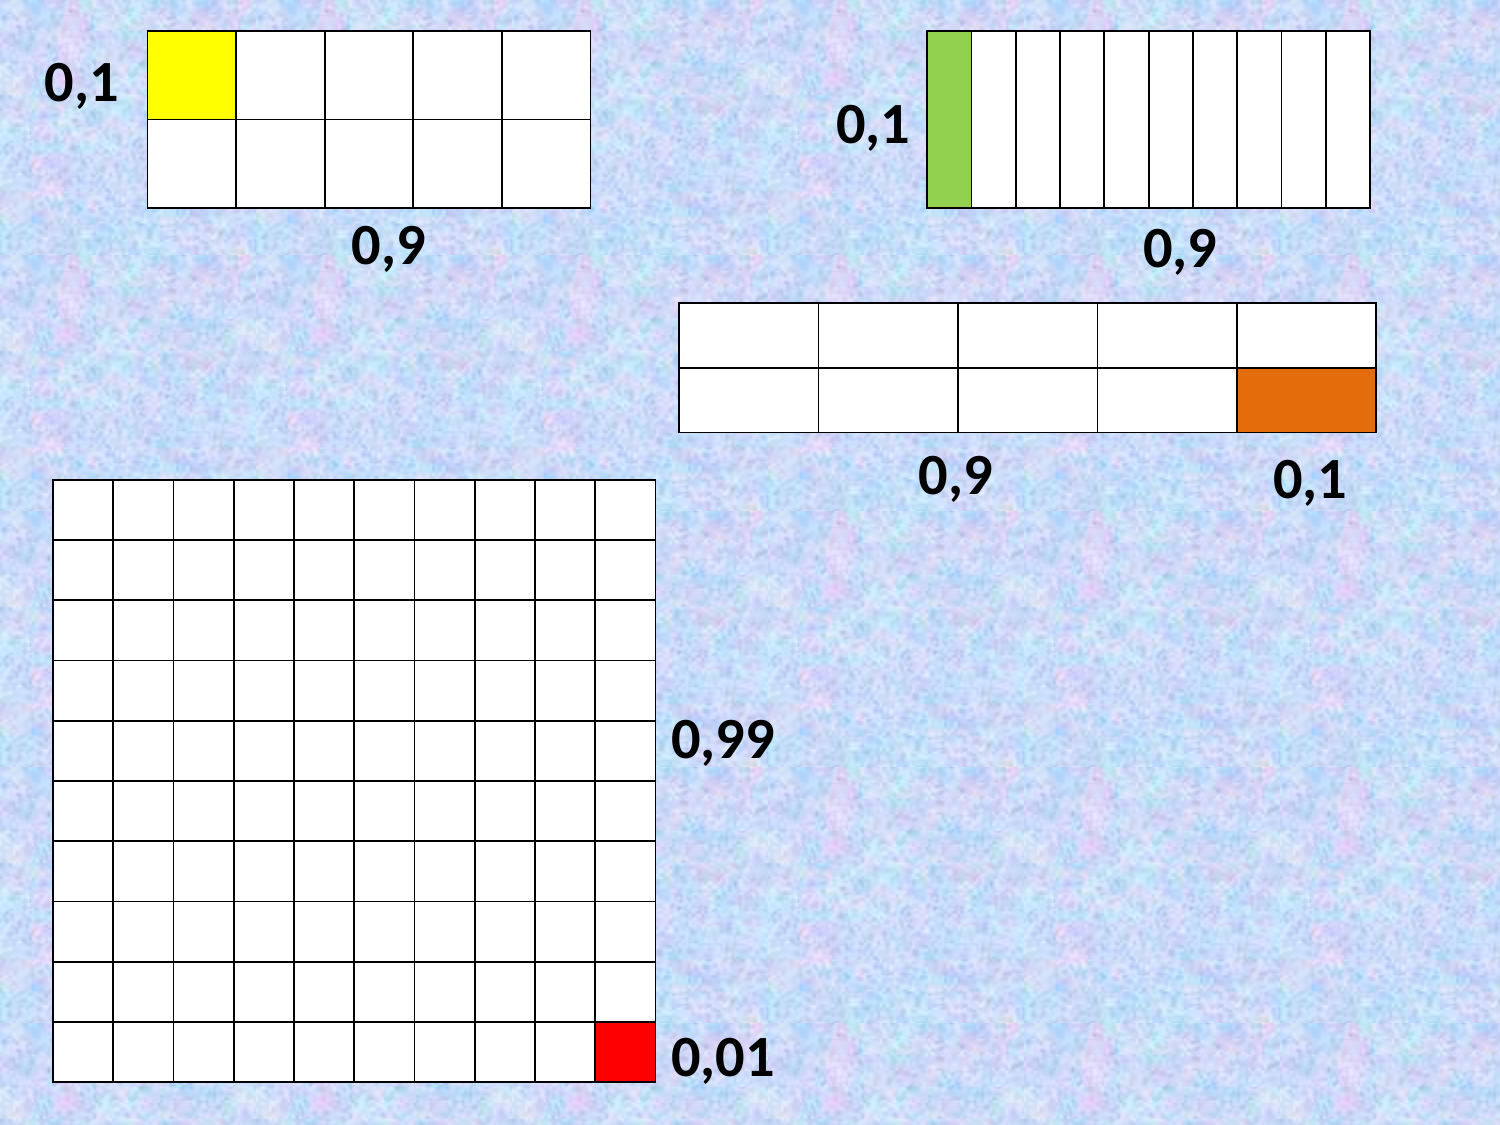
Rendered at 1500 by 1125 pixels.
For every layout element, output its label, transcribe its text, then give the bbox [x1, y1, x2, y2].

table_cell [54, 541, 112, 599]
table_cell [295, 1023, 353, 1081]
table_cell [476, 661, 534, 720]
table_cell [174, 1023, 233, 1081]
table_cell [114, 661, 173, 720]
table_cell [355, 661, 414, 720]
table_cell [680, 369, 818, 432]
table_cell [114, 963, 173, 1021]
text_box 0,1 [821, 78, 926, 163]
table_cell [596, 963, 655, 1021]
table_cell [415, 1023, 474, 1081]
table_cell [114, 902, 173, 961]
table_cell [237, 120, 324, 207]
table_cell [415, 601, 474, 660]
table_cell [414, 120, 501, 207]
table_cell [415, 842, 474, 901]
table_cell [295, 541, 353, 599]
table_cell [476, 842, 534, 901]
table_cell [54, 902, 112, 961]
table_header [114, 481, 173, 539]
table_cell [114, 722, 173, 780]
table_header [1150, 32, 1192, 201]
table_header [237, 32, 324, 119]
table_cell [476, 1023, 534, 1081]
table_cell [536, 722, 594, 780]
table_cell [235, 601, 293, 660]
table_cell [355, 601, 414, 660]
table_cell [295, 782, 353, 840]
table_cell [415, 661, 474, 720]
table_header [928, 32, 971, 207]
table_cell [174, 722, 233, 780]
text_box 0,99 [656, 692, 790, 778]
table_cell [355, 782, 414, 840]
table_header [476, 481, 534, 539]
table_cell [235, 661, 293, 720]
table_cell [54, 782, 112, 840]
table_cell [235, 541, 293, 599]
table_header [1238, 32, 1281, 207]
table_cell [295, 601, 353, 660]
table_cell [235, 1023, 293, 1081]
text_box 0,01 [656, 1010, 790, 1095]
table_cell [476, 782, 534, 840]
table_cell [295, 722, 353, 780]
table_header [959, 304, 1097, 367]
table_cell [295, 963, 353, 1021]
table_cell [114, 782, 173, 840]
table_header [972, 32, 1015, 207]
table_cell [415, 541, 474, 599]
table_cell [148, 120, 235, 207]
table_cell [1098, 369, 1236, 432]
table_header [536, 481, 594, 539]
table_cell [174, 842, 233, 901]
table_cell [596, 541, 655, 599]
table_cell [415, 722, 474, 780]
table_header [596, 481, 655, 539]
table_cell [355, 1023, 414, 1081]
table_cell [536, 842, 594, 901]
table_header [414, 32, 501, 119]
table_cell [415, 782, 474, 840]
table_cell [536, 963, 594, 1021]
table_header [326, 32, 412, 119]
table_header [1238, 304, 1375, 367]
table_cell [355, 722, 414, 780]
table_cell [295, 842, 353, 901]
table_cell [355, 541, 414, 599]
table_cell [114, 601, 173, 660]
table_header [503, 32, 590, 119]
table_header [1061, 32, 1103, 207]
table_header [1098, 304, 1236, 367]
text_box 0,9 [904, 428, 1008, 514]
text_box 0,9 [337, 199, 441, 284]
table_cell [355, 963, 414, 1021]
table_header [355, 481, 414, 539]
table_cell [596, 842, 655, 901]
table_header [1282, 32, 1325, 207]
table_header [819, 304, 957, 367]
table_cell [235, 722, 293, 780]
text_box 0,9 [1128, 201, 1233, 287]
table_cell [1238, 369, 1375, 432]
table_header [174, 481, 233, 539]
text_box 0,1 [30, 35, 134, 120]
table_cell [235, 782, 293, 840]
table_header [148, 32, 235, 119]
table_header [1017, 32, 1059, 207]
table_cell [174, 541, 233, 599]
table_cell [54, 963, 112, 1021]
table_cell [415, 902, 474, 961]
table_cell [355, 902, 414, 961]
table_cell [114, 541, 173, 599]
table_cell [476, 722, 534, 780]
table_cell [54, 842, 112, 901]
table_cell [476, 963, 534, 1021]
table_header [415, 481, 474, 539]
table_header [54, 481, 112, 539]
table_cell [596, 661, 655, 720]
table_cell [326, 120, 412, 207]
table_cell [355, 842, 414, 901]
table_cell [54, 722, 112, 780]
table_cell [536, 902, 594, 961]
table_header [1105, 32, 1148, 207]
table_cell [235, 842, 293, 901]
table_cell [295, 661, 353, 720]
table_cell [174, 782, 233, 840]
table_cell [476, 601, 534, 660]
table_cell [819, 369, 957, 432]
table_cell [503, 120, 590, 207]
table_cell [536, 661, 594, 720]
table_cell [174, 601, 233, 660]
table_cell [54, 661, 112, 720]
table_cell [596, 722, 655, 780]
table_header [295, 481, 353, 539]
table_cell [536, 1023, 594, 1081]
table_header [1194, 32, 1236, 207]
table_cell [596, 601, 655, 660]
table_cell [596, 782, 655, 840]
table_cell [54, 1023, 112, 1081]
table_cell [476, 541, 534, 599]
table_cell [174, 963, 233, 1021]
table_cell [536, 601, 594, 660]
table_cell [174, 902, 233, 961]
picture [0, 0, 1500, 1125]
table_cell [596, 1023, 655, 1081]
table_cell [54, 601, 112, 660]
table_cell [235, 963, 293, 1021]
table_cell [174, 661, 233, 720]
table_cell [476, 902, 534, 961]
table_cell [596, 902, 655, 961]
text_box 0,1 [1258, 432, 1363, 518]
table_cell [295, 902, 353, 961]
table_cell [959, 369, 1097, 432]
table_cell [114, 842, 173, 901]
table_header [680, 304, 818, 367]
table_cell [536, 782, 594, 840]
table_header [1327, 32, 1369, 207]
table_cell [235, 902, 293, 961]
table_cell [536, 541, 594, 599]
table_cell [114, 1023, 173, 1081]
table_header [235, 481, 293, 539]
table_cell [415, 963, 474, 1021]
